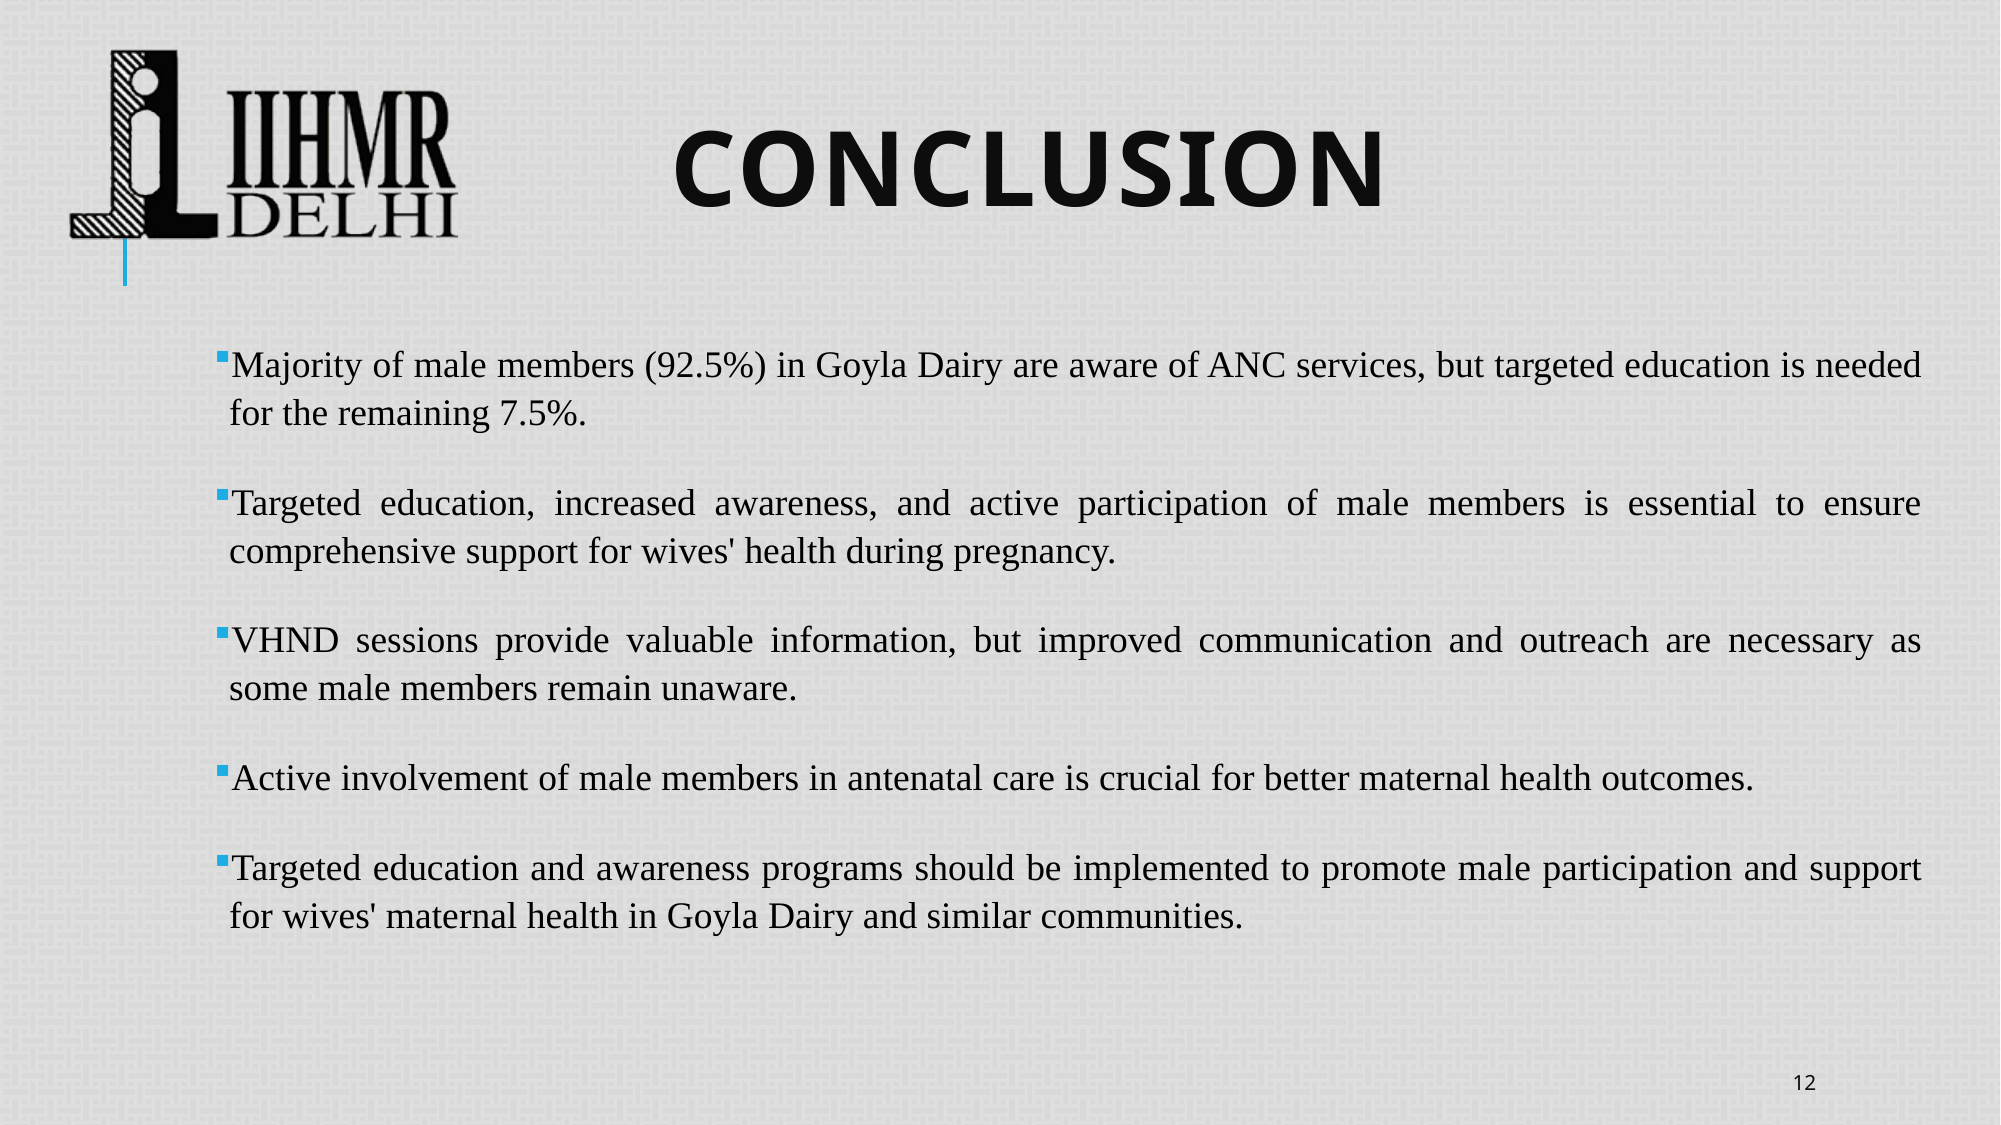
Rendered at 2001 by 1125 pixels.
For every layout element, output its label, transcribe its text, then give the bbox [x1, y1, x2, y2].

list Majority of male members (92.5%) in Goyla Dairy are aware of ANC services, but targeted education is needed for the remaining 7.5%. Targeted education, increased awareness, and active participation of male members is essential to ensure comprehensive support for wives' health during pregnancy. VHND sessions provide valuable information, but improved communication and outreach are necessary as some male members remain unaware. Active involvement of male members in antenatal care is crucial for better maternal health outcomes. Targeted education and awareness programs should be implemented to promote male participation and support for wives' maternal health in Goyla Dairy and similar communities. [206, 328, 1932, 1043]
title Conclusion [205, 44, 1856, 309]
picture [69, 45, 483, 241]
slide_number 12 [1777, 1061, 1938, 1107]
